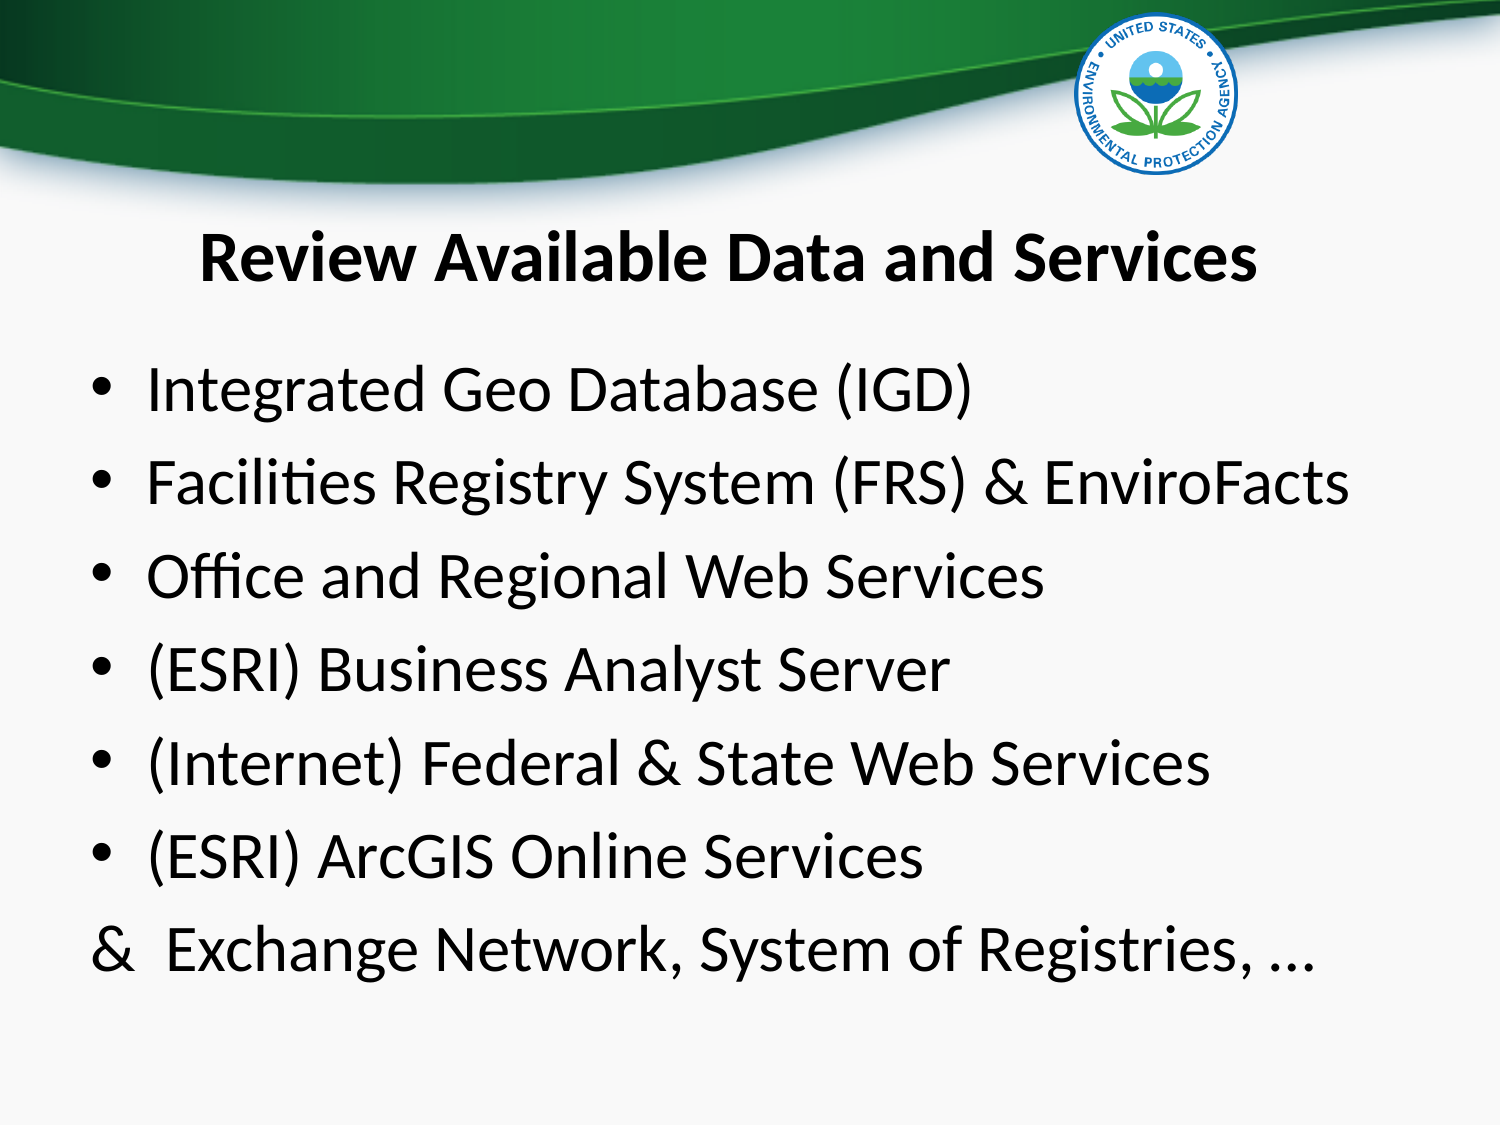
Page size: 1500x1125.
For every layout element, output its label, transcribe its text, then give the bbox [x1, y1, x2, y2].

list Integrated Geo Database (IGD) Facilities Registry System (FRS) & EnviroFacts Office and Regional Web Services (ESRI) Business Analyst Server (Internet) Federal & State Web Services (ESRI) ArcGIS Online Services & Exchange Network, System of Registries, … [74, 337, 1426, 1038]
picture [0, 0, 1500, 1125]
title Review Available Data and Services [62, 174, 1413, 331]
